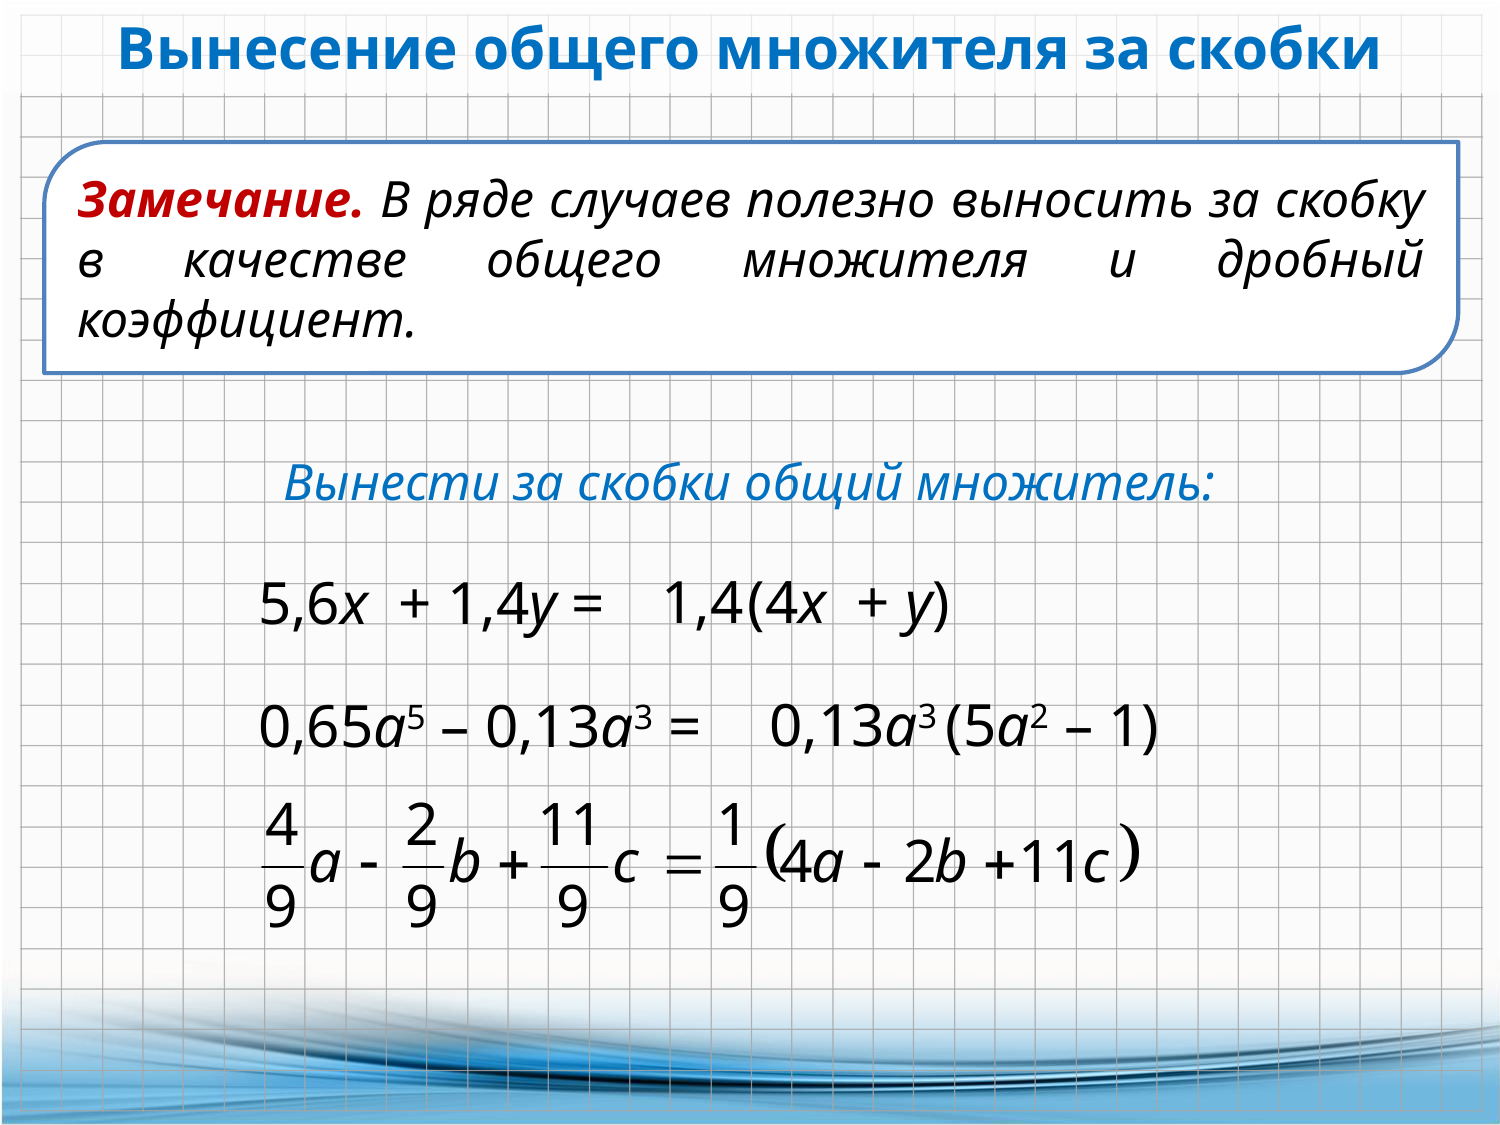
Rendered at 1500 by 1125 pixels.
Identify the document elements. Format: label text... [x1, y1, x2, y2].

text_box Вынести за скобки общий множитель: [0, 443, 1500, 518]
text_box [252, 789, 703, 942]
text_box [705, 789, 1142, 942]
text_box Вынесение общего множителя за скобки [0, 0, 1500, 94]
text_box Замечание. В ряде случаев полезно выносить за скобку в качестве общего множителя и дробный коэффициент. [42, 139, 1461, 376]
picture [0, 94, 1500, 443]
text_box 0,13а3 (5а2 – 1) [754, 680, 1434, 766]
text_box 0,65а5 – 0,13а3 = [243, 681, 836, 767]
picture [0, 518, 1500, 1125]
text_box 5,6x + 1,4у = [243, 558, 836, 644]
text_box 1,4 (4x + у) [646, 557, 1146, 643]
